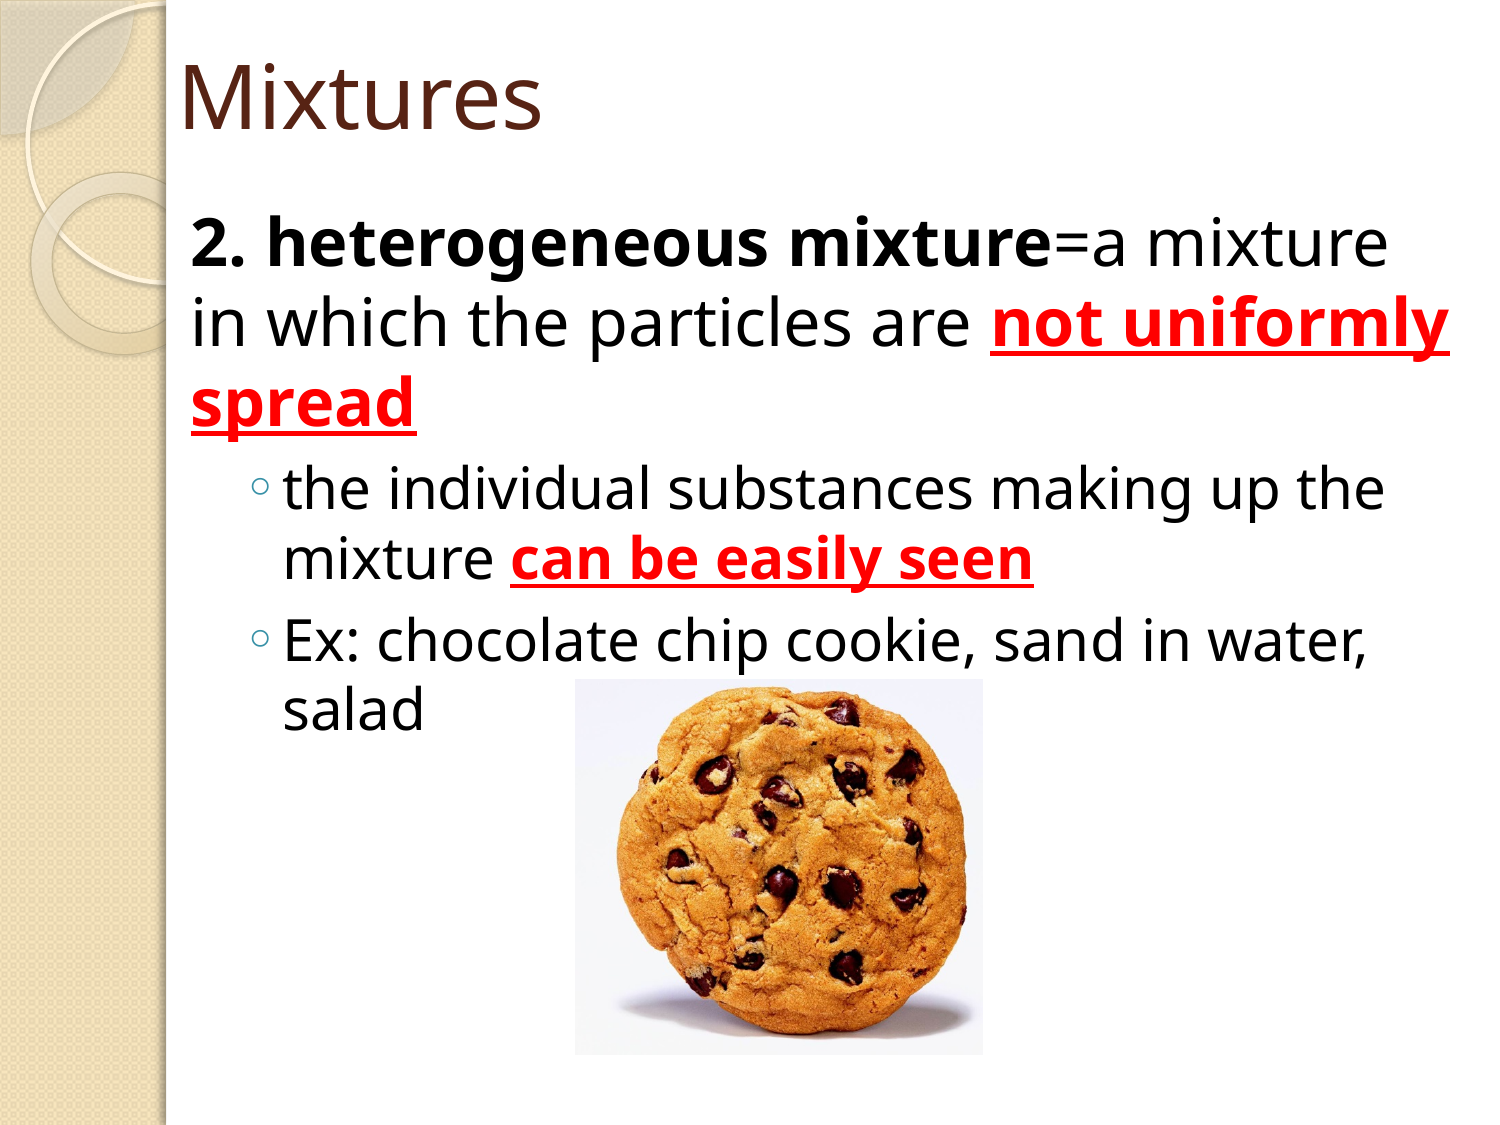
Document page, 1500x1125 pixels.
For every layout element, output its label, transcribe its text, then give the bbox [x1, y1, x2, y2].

list 2. heterogeneous mixture=a mixture in which the particles are not uniformly spread the individual substances making up the mixture can be easily seen Ex: chocolate chip cookie, sand in water, salad [162, 192, 1479, 980]
title Mixtures [162, 0, 1500, 188]
picture [574, 679, 983, 1056]
